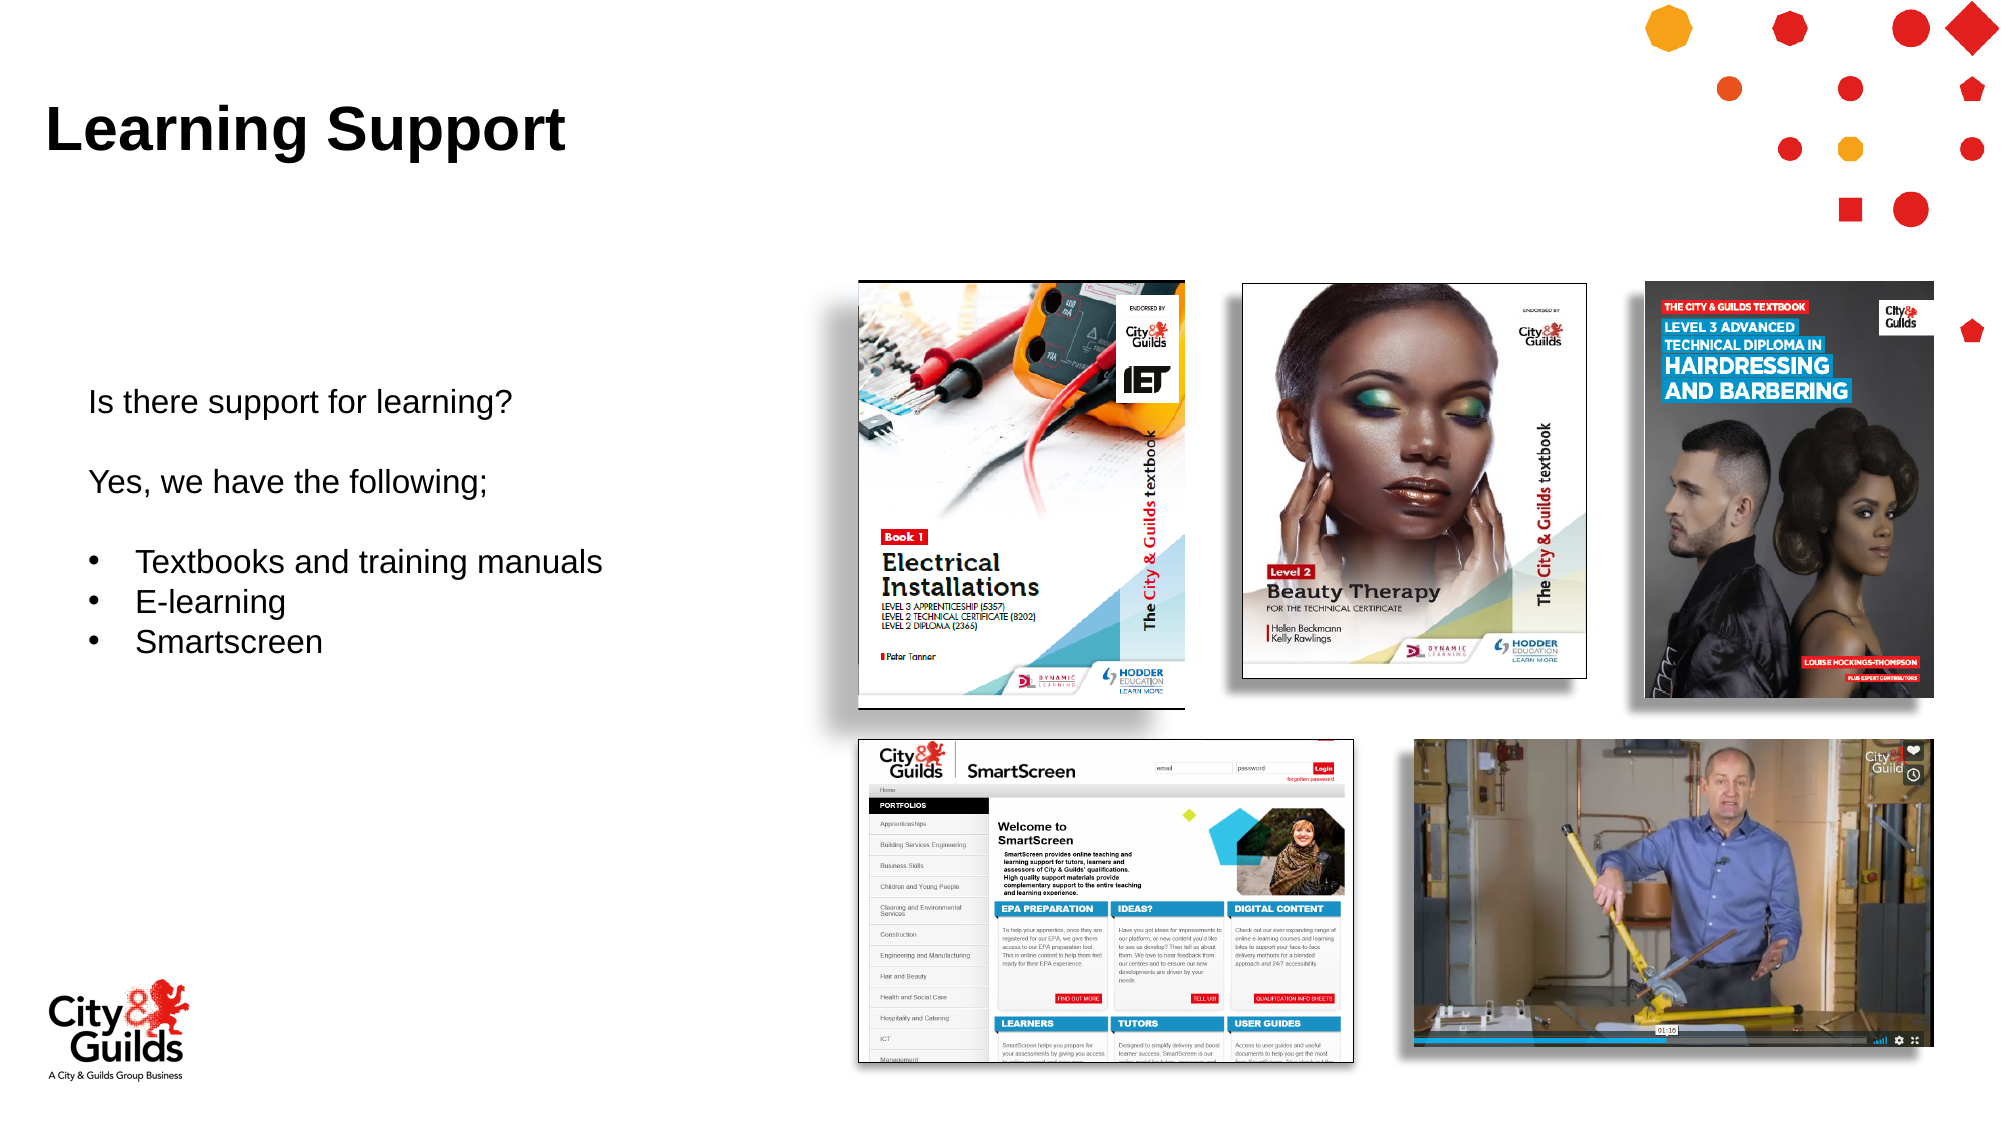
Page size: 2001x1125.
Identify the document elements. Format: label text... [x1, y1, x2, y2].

text_box Is there support for learning? Yes, we have the following; Textbooks and training manuals E-learning Smartscreen [73, 372, 773, 667]
picture [1643, 0, 2000, 346]
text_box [858, 280, 1934, 1063]
title Learning Support [45, 96, 1843, 214]
picture [48, 979, 190, 1082]
